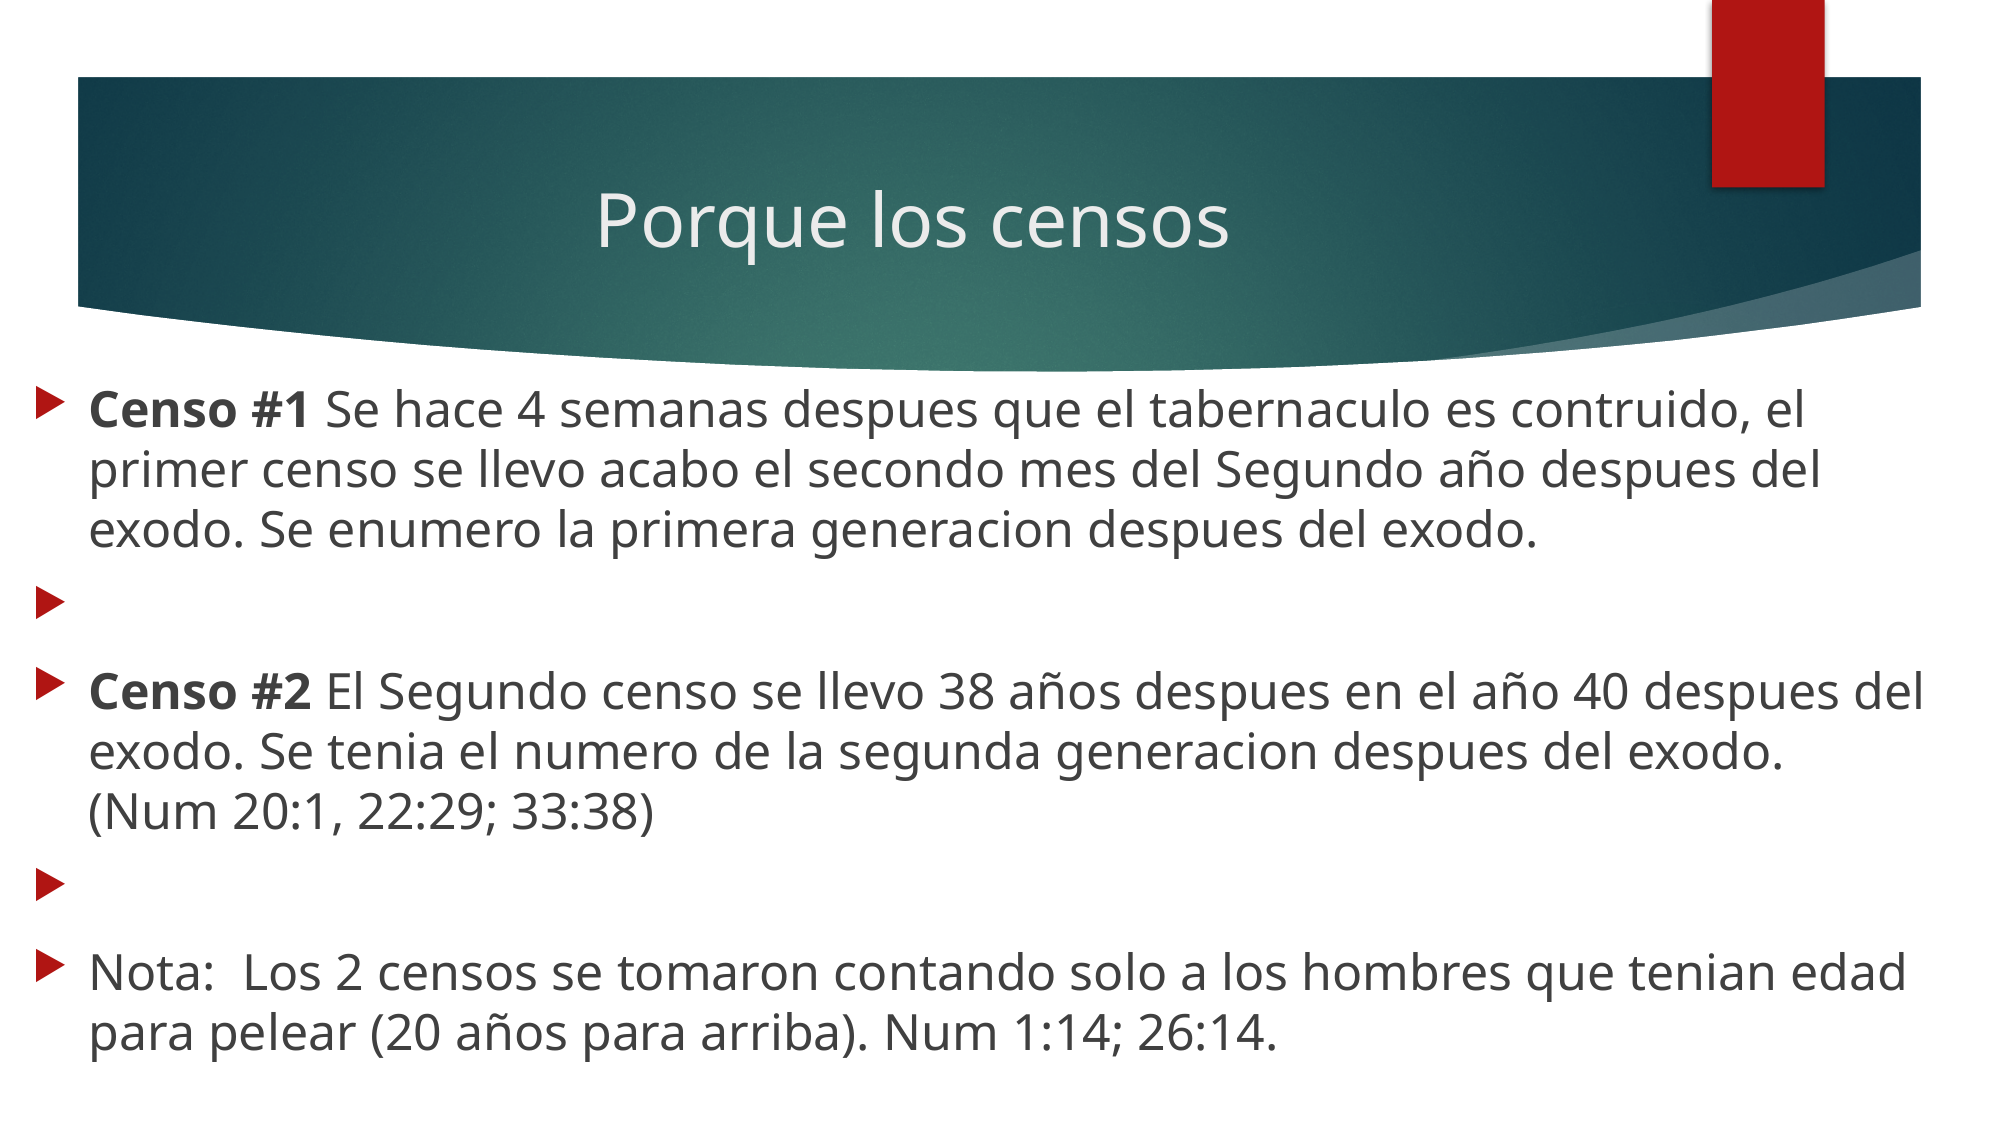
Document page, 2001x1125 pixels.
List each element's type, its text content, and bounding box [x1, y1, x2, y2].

title Porque los censos [189, 159, 1638, 276]
list Censo #1 Se hace 4 semanas despues que el tabernaculo es contruido, el primer censo se llevo acabo el secondo mes del Segundo año despues del exodo. Se enumero la primera generacion despues del exodo. Censo #2 El Segundo censo se llevo 38 años despues en el año 40 despues del exodo. Se tenia el numero de la segunda generacion despues del exodo. (Num 20:1, 22:29; 33:38) Nota: Los 2 censos se tomaron contando solo a los hombres que tenian edad para pelear (20 años para arriba). Num 1:14; 26:14. [17, 369, 1958, 1099]
